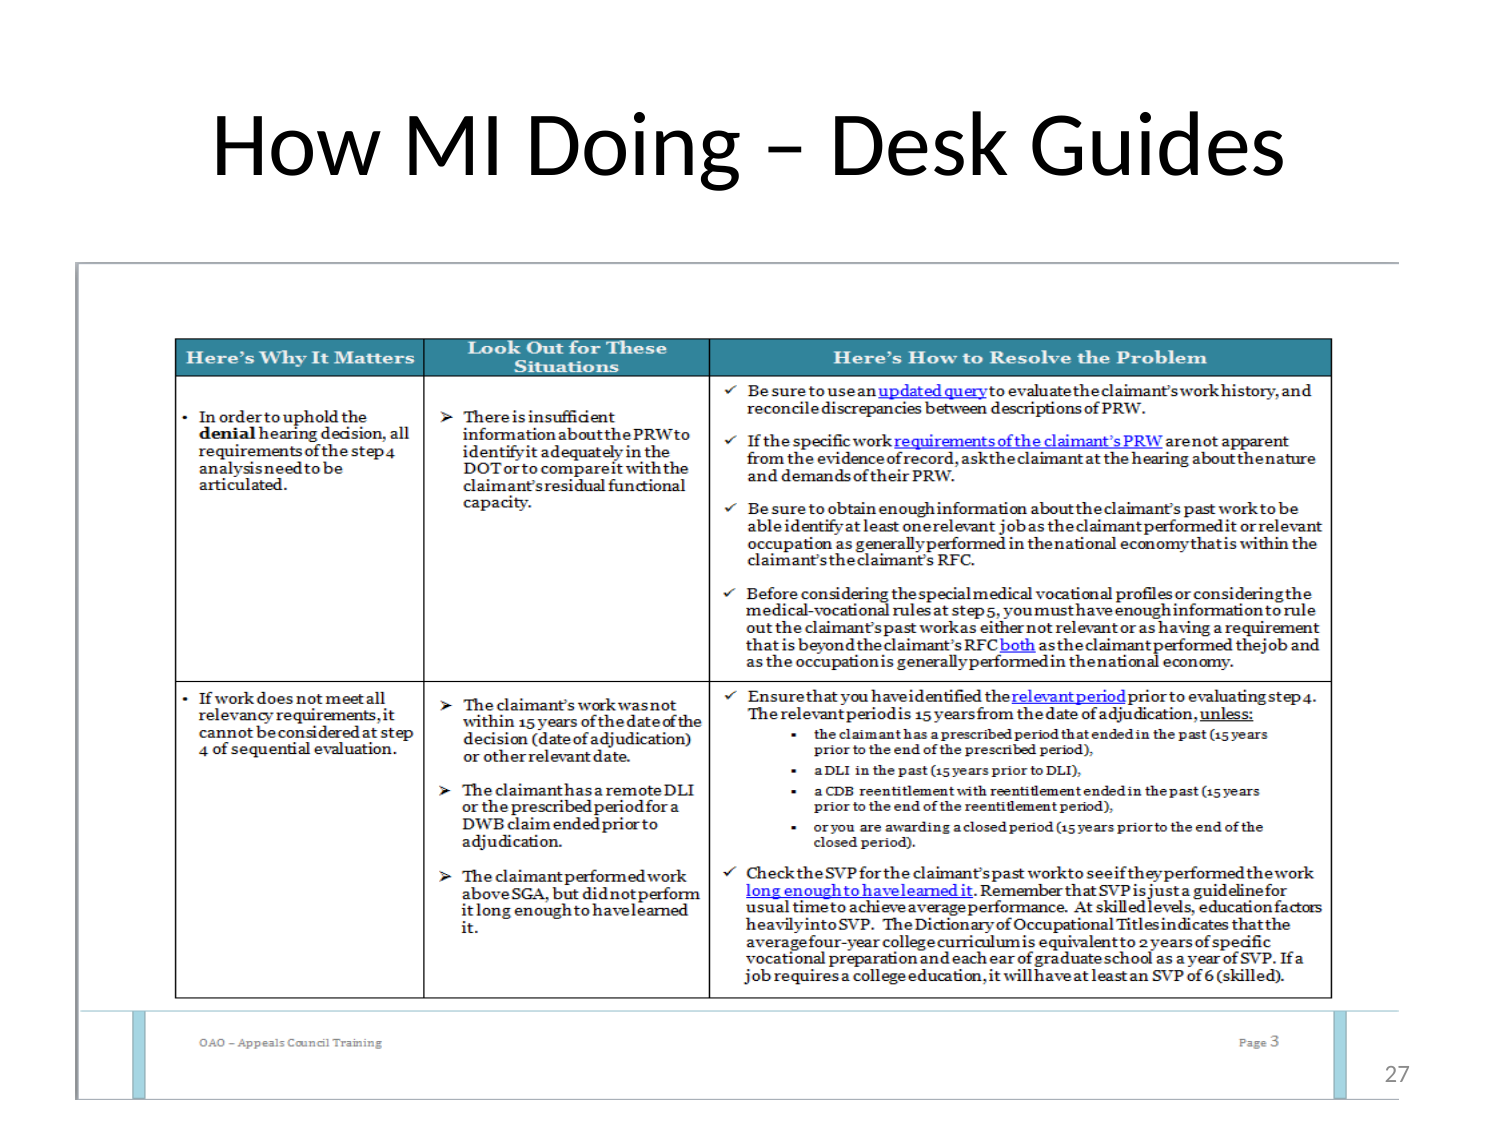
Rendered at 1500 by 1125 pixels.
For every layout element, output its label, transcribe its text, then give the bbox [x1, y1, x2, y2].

title How MI Doing – Desk Guides [75, 45, 1425, 233]
slide_number 27 [1402, 1042, 1425, 1103]
picture [74, 262, 1399, 1101]
